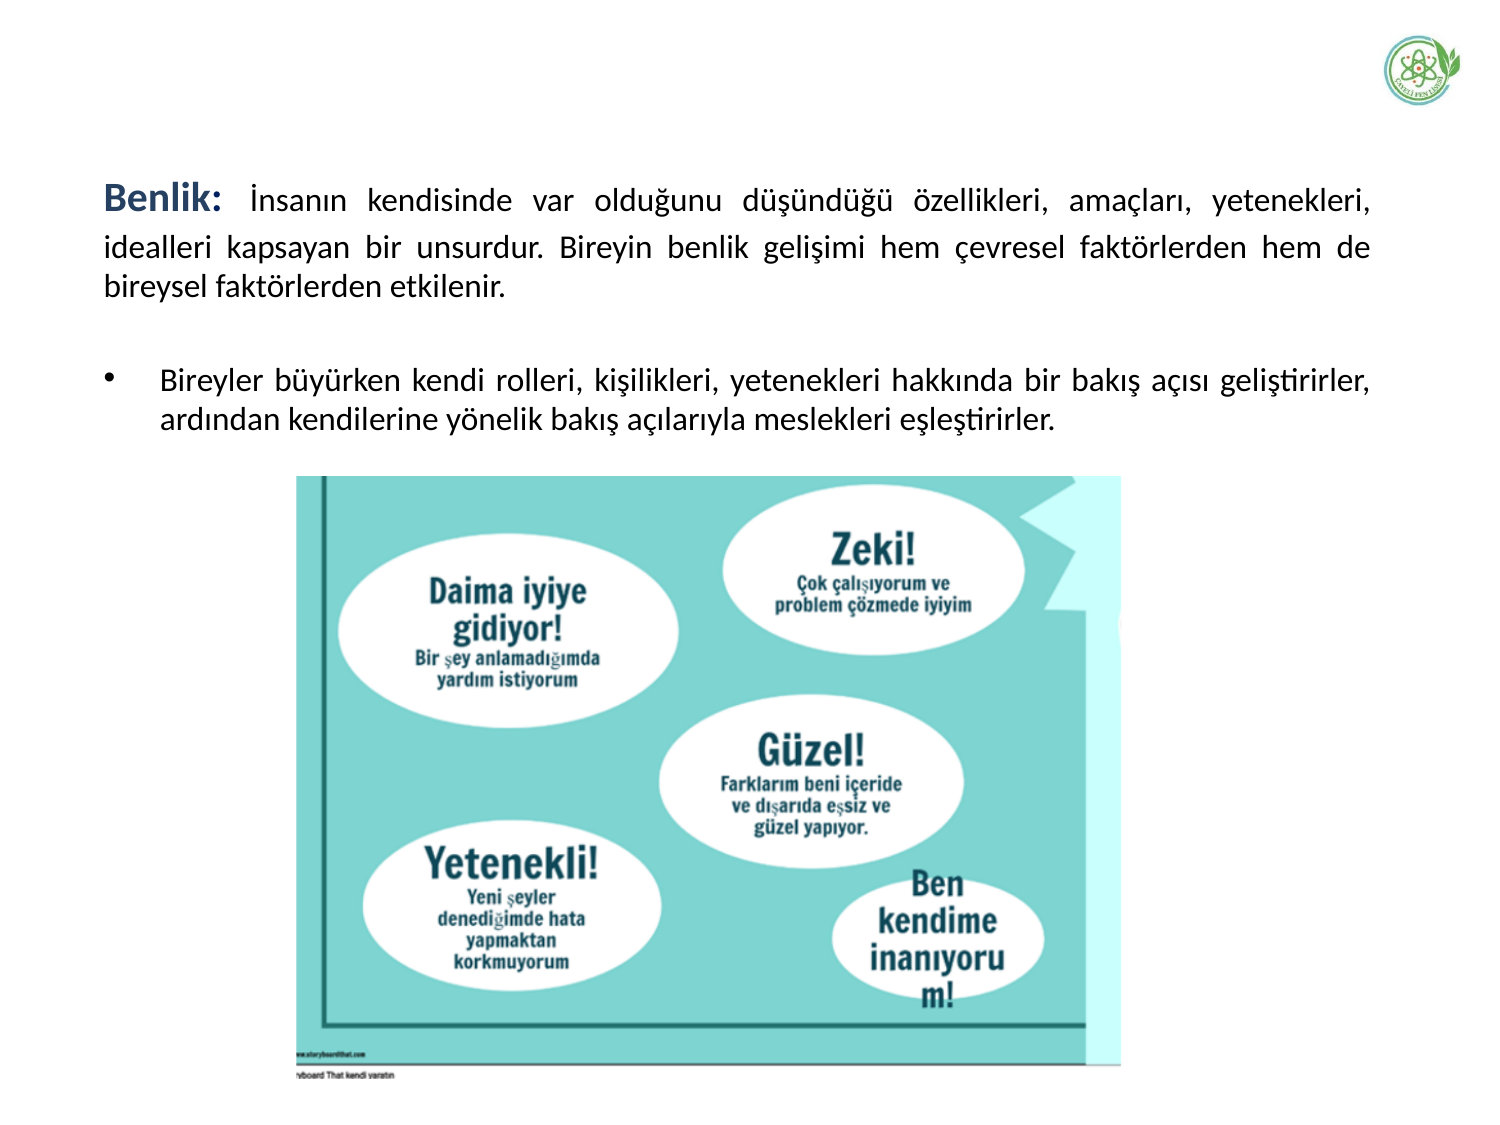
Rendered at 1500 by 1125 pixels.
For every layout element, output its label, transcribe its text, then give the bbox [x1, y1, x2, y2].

picture [253, 475, 1164, 1079]
list Benlik: İnsanın kendisinde var olduğunu düşündüğü özellikleri, amaçları, yetenekleri, idealleri kapsayan bir unsurdur. Bireyin benlik gelişimi hem çevresel faktörlerden hem de bireysel faktörlerden etkilenir. Bireyler büyürken kendi rolleri, kişilikleri, yetenekleri hakkında bir bakış açısı geliştirirler, ardından kendilerine yönelik bakış açılarıyla meslekleri eşleştirirler. [88, 137, 1388, 1010]
picture [1344, 0, 1499, 155]
